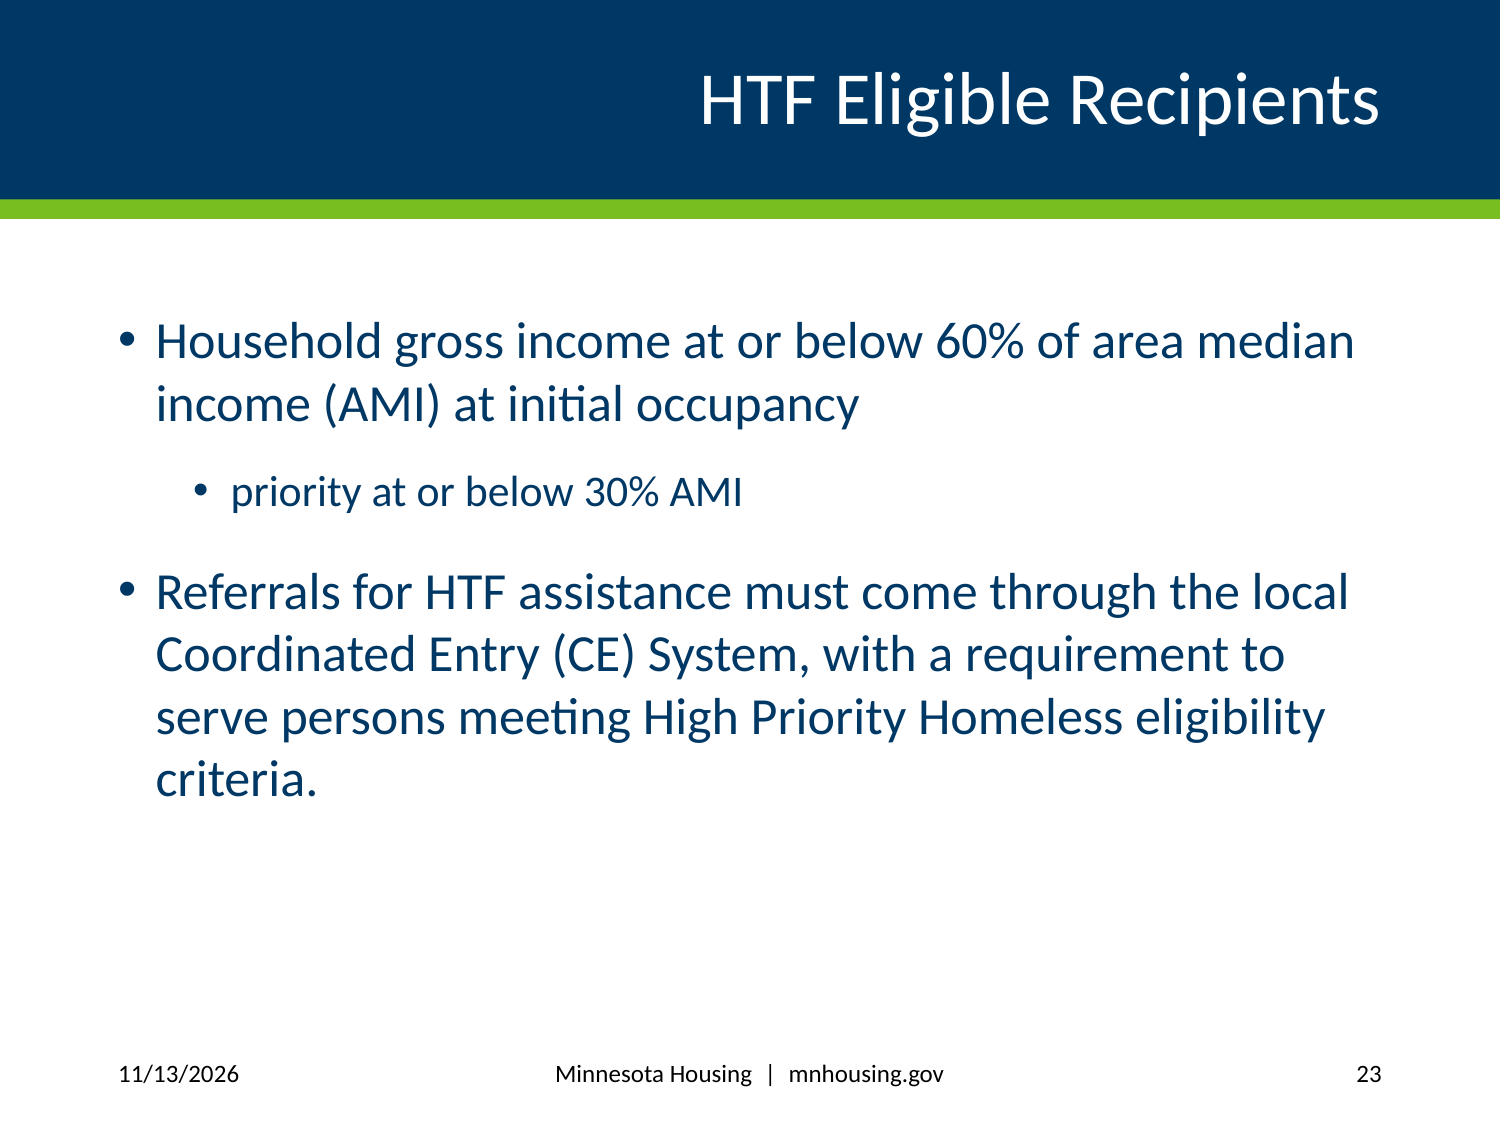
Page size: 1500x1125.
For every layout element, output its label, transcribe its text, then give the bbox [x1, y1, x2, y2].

title HTF Eligible Recipients [103, 24, 1397, 175]
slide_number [103, 1042, 271, 1103]
list Household gross income at or below 60% of area median income (AMI) at initial occupancy priority at or below 30% AMI Referrals for HTF assistance must come through the local Coordinated Entry (CE) System, with a requirement to serve persons meeting High Priority Homeless eligibility criteria. [103, 299, 1397, 1014]
slide_number 23 [1216, 1042, 1397, 1103]
footer Minnesota Housing | mnhousing.gov [406, 1042, 1094, 1103]
